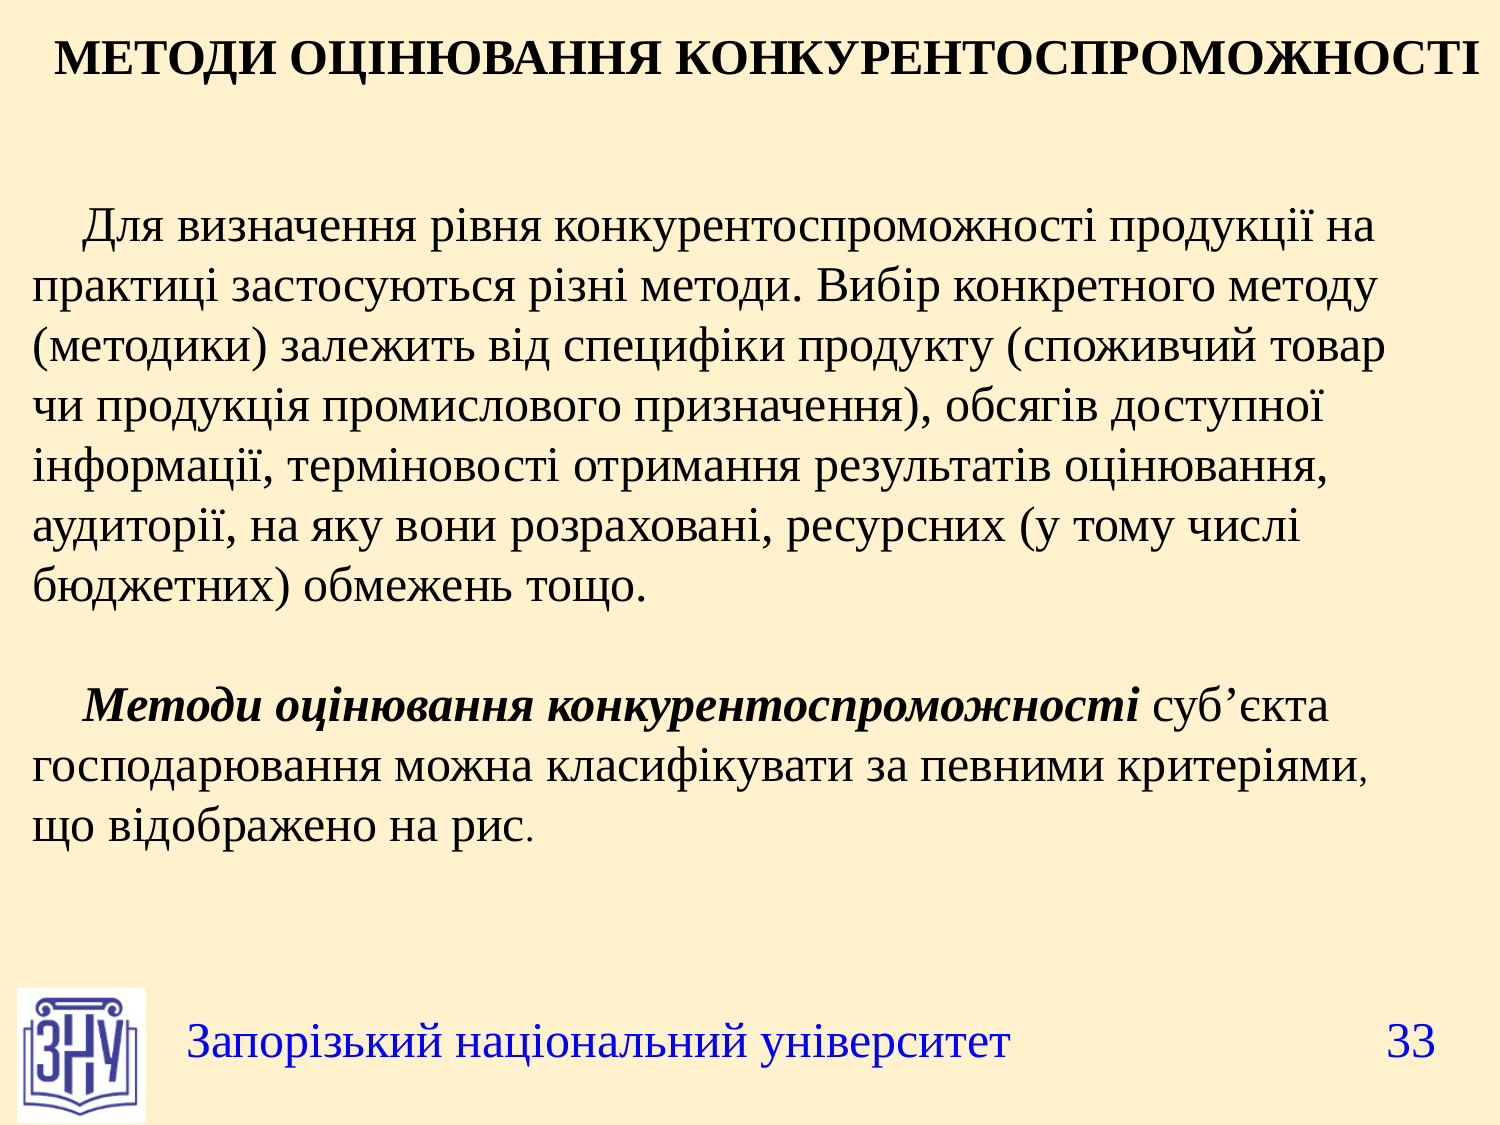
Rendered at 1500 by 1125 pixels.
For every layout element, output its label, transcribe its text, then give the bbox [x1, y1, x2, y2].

text_box Запорізький національний університет 33 [171, 1000, 1471, 1125]
text_box МЕТОДИ ОЦІНЮВАННЯ КОНКУРЕНТОСПРОМОЖНОСТІ [17, 4, 1500, 112]
picture [17, 988, 146, 1123]
text_box Для визначення рівня конкурентоспроможності продукції на практиці застосуються різні методи. Вибір конкретного методу (методики) залежить від специфіки продукту (споживчий товар чи продукція промислового призначення), обсягів доступної інформації, терміновості отримання результатів оцінювання, аудиторії, на яку вони розраховані, ресурсних (у тому числі бюджетних) обмежень тощо. Методи оцінювання конкурентоспроможності суб’єкта господарювання можна класифікувати за певними критеріями, що відображено на рис. [17, 184, 1436, 860]
